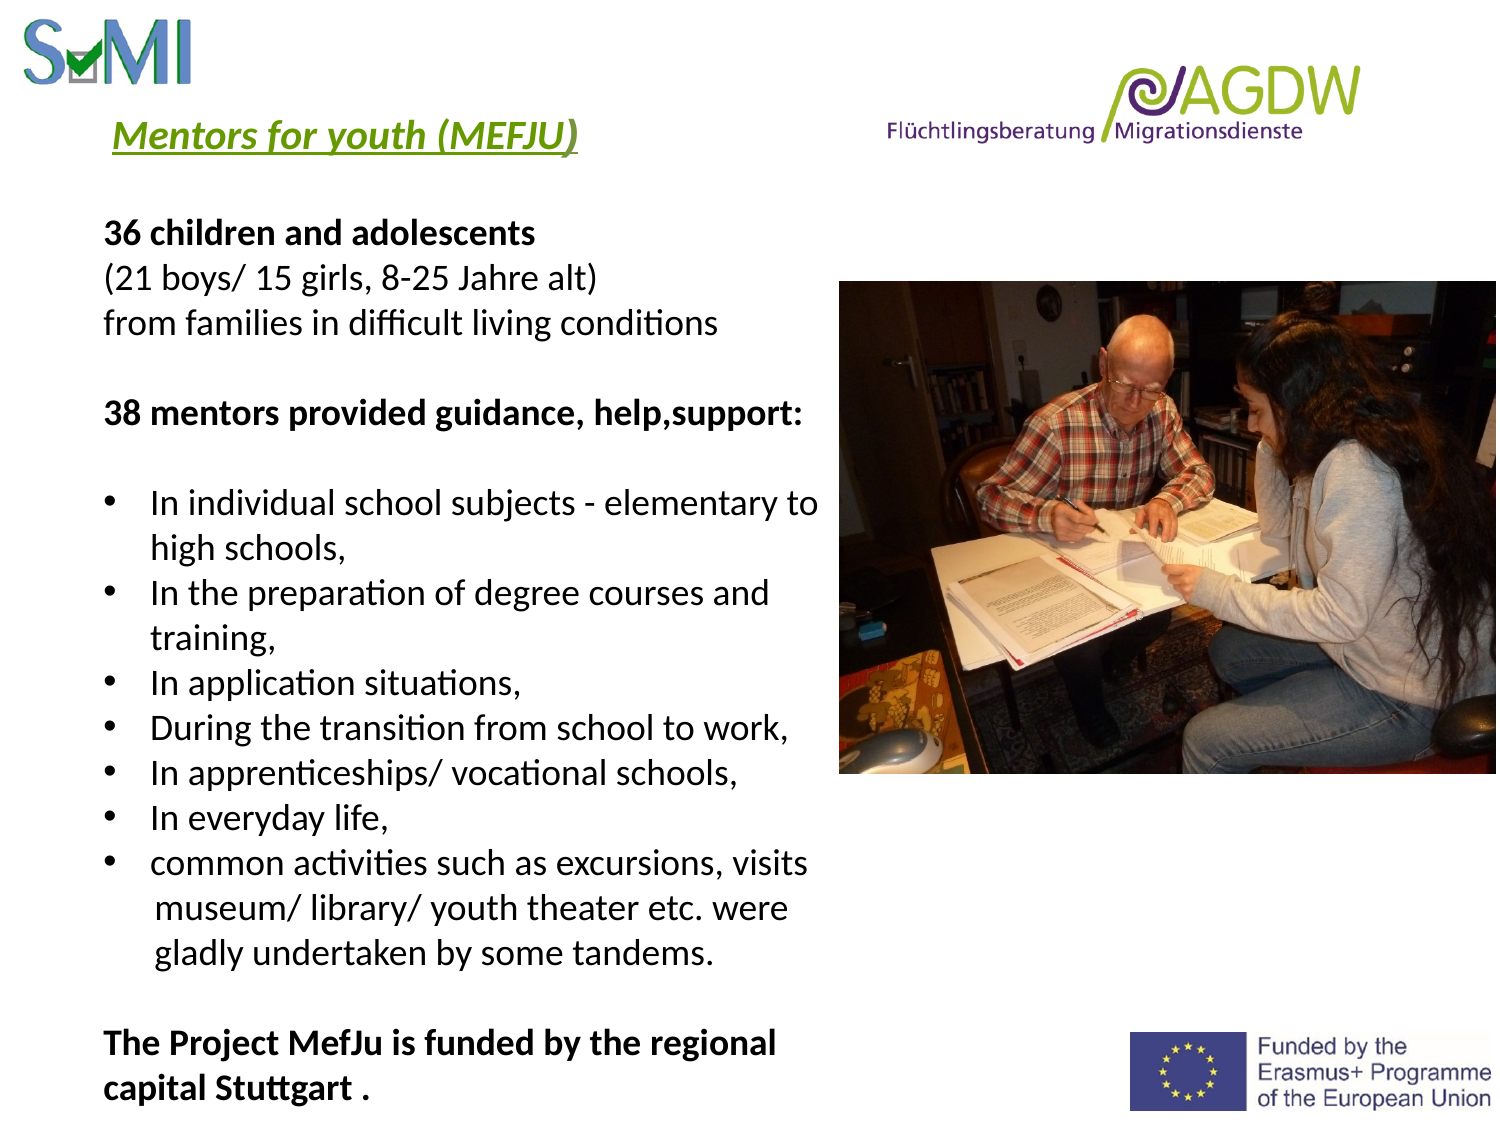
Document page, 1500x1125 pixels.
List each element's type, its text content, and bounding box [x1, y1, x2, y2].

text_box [879, 53, 1370, 148]
picture [1130, 1032, 1491, 1111]
picture [839, 281, 1496, 774]
text_box Mentors for youth (MEFJU) 36 children and adolescents (21 boys/ 15 girls, 8-25 Jahre alt) from families in difficult living conditions 38 mentors provided guidance, help,support: In individual school subjects - elementary to high schools, In the preparation of degree courses and training, In application situations, During the transition from school to work, In apprenticeships/ vocational schools, In everyday life, common activities such as excursions, visits museum/ library/ youth theater etc. were gladly undertaken by some tandems. The Project MefJu is funded by the regional capital Stuttgart . [88, 100, 845, 1116]
picture [8, 0, 207, 102]
